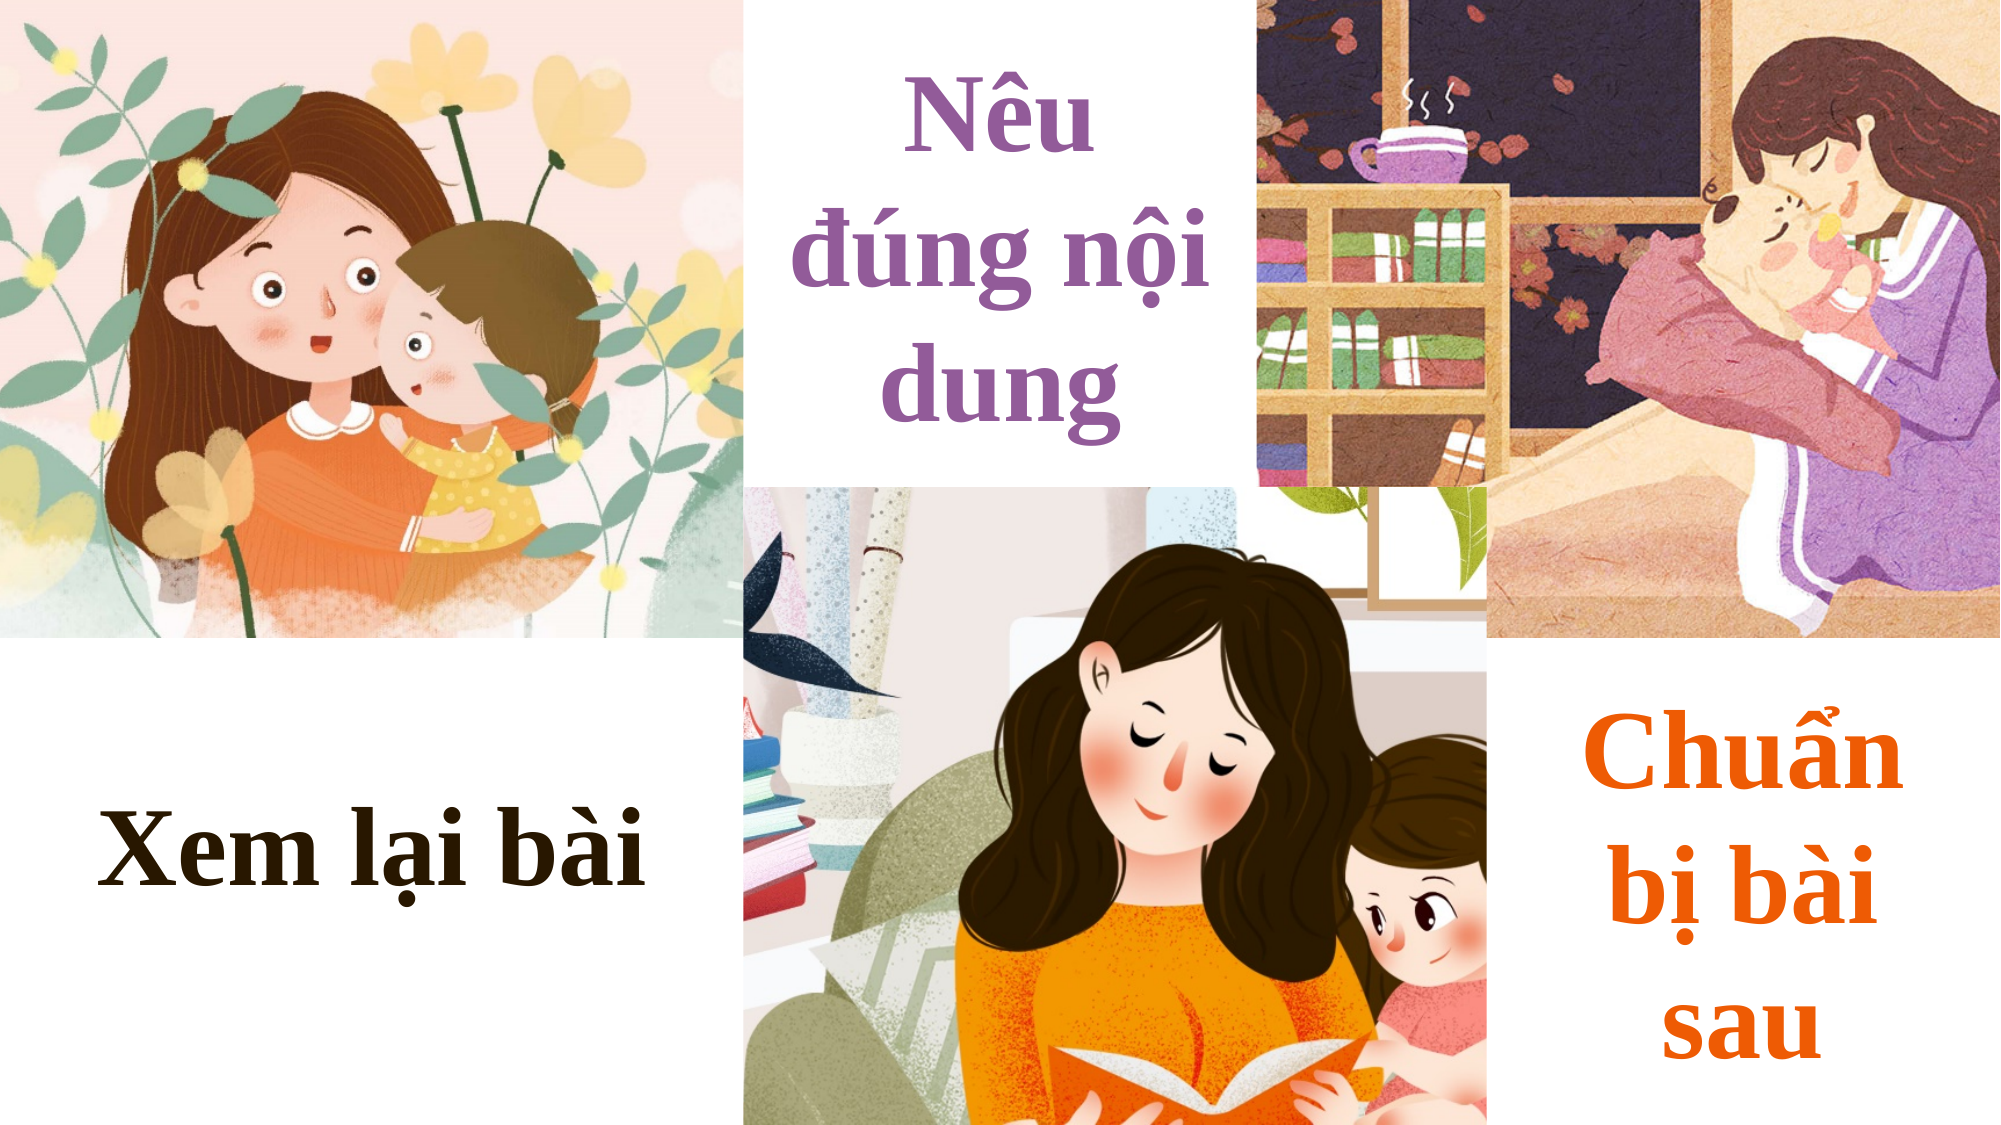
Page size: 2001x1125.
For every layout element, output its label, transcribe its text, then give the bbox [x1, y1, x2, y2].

text_box Nêu đúng nội dung [762, 31, 1238, 452]
text_box Chuẩn bị bài sau [1505, 668, 1980, 1089]
picture [0, 0, 2000, 1125]
text_box Xem lại bài [33, 765, 710, 916]
